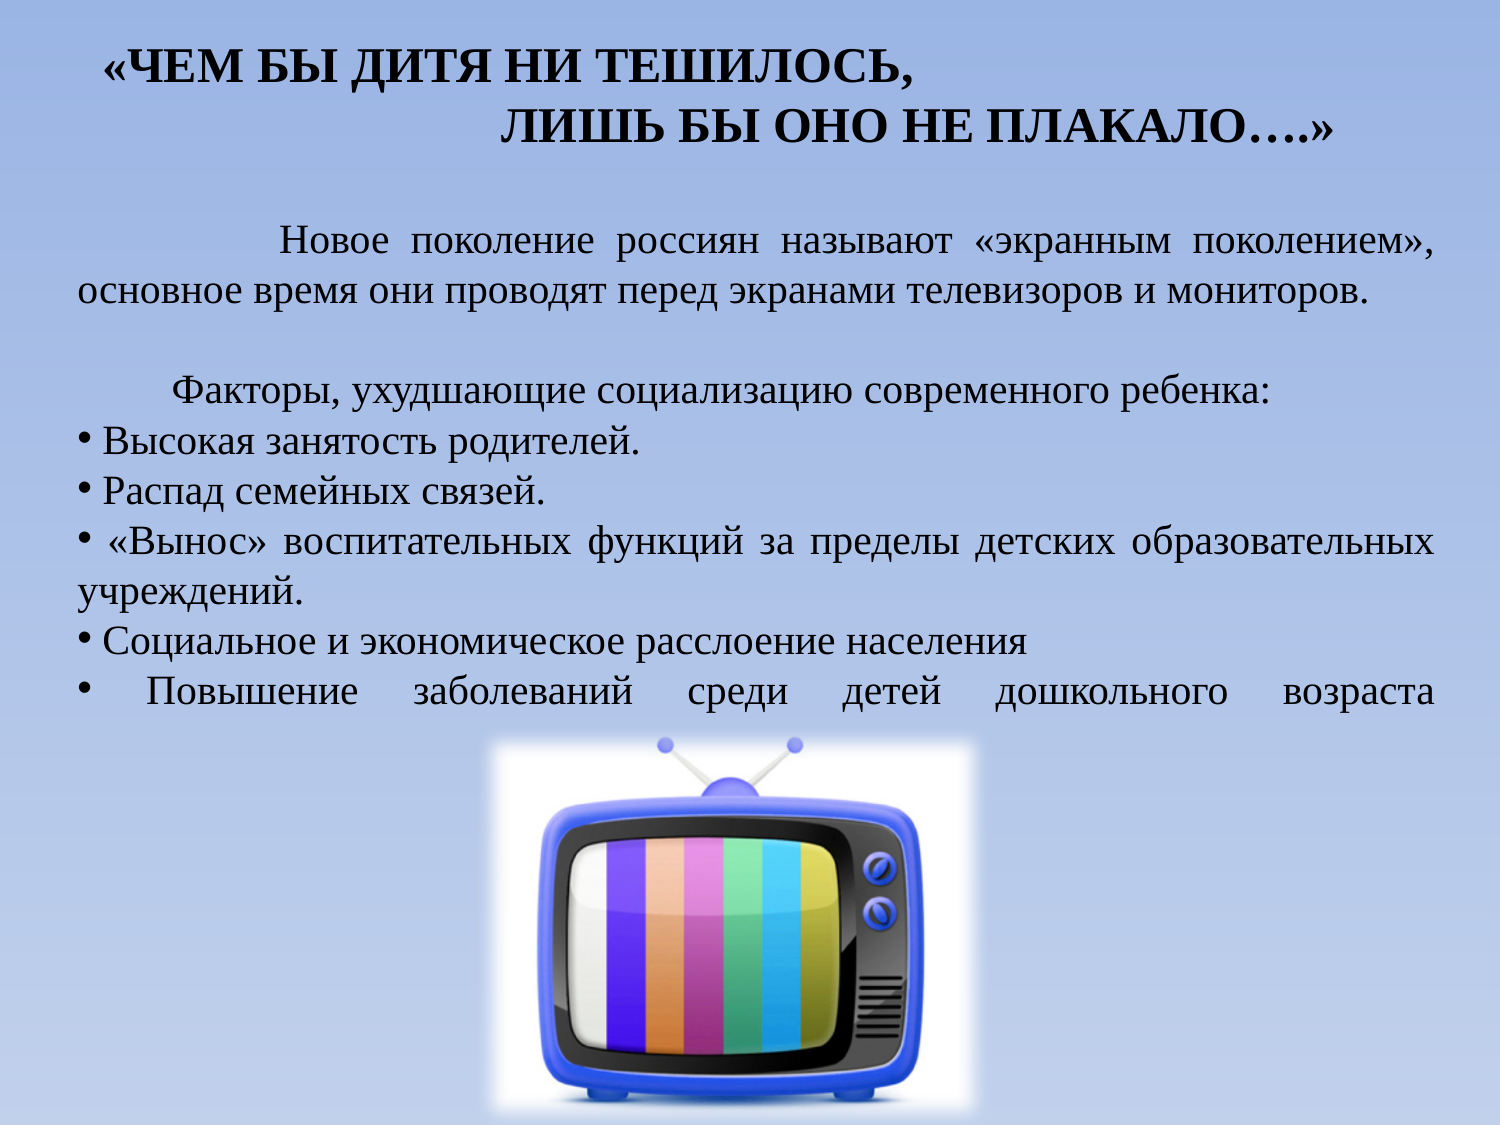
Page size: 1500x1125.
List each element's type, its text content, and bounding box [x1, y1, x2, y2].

text_box «ЧЕМ БЫ ДИТЯ НИ ТЕШИЛОСЬ, ЛИШЬ БЫ ОНО НЕ ПЛАКАЛО….» Новое поколение россиян называют «экранным поколением», основное время они проводят перед экранами телевизоров и мониторов. Факторы, ухудшающие социализацию современного ребенка: Высокая занятость родителей. Распад семейных связей. «Вынос» воспитательных функций за пределы детских образовательных учреждений. Социальное и экономическое расслоение населения Повышение заболеваний среди детей дошкольного возраста [62, 24, 1450, 810]
picture [474, 724, 992, 1125]
